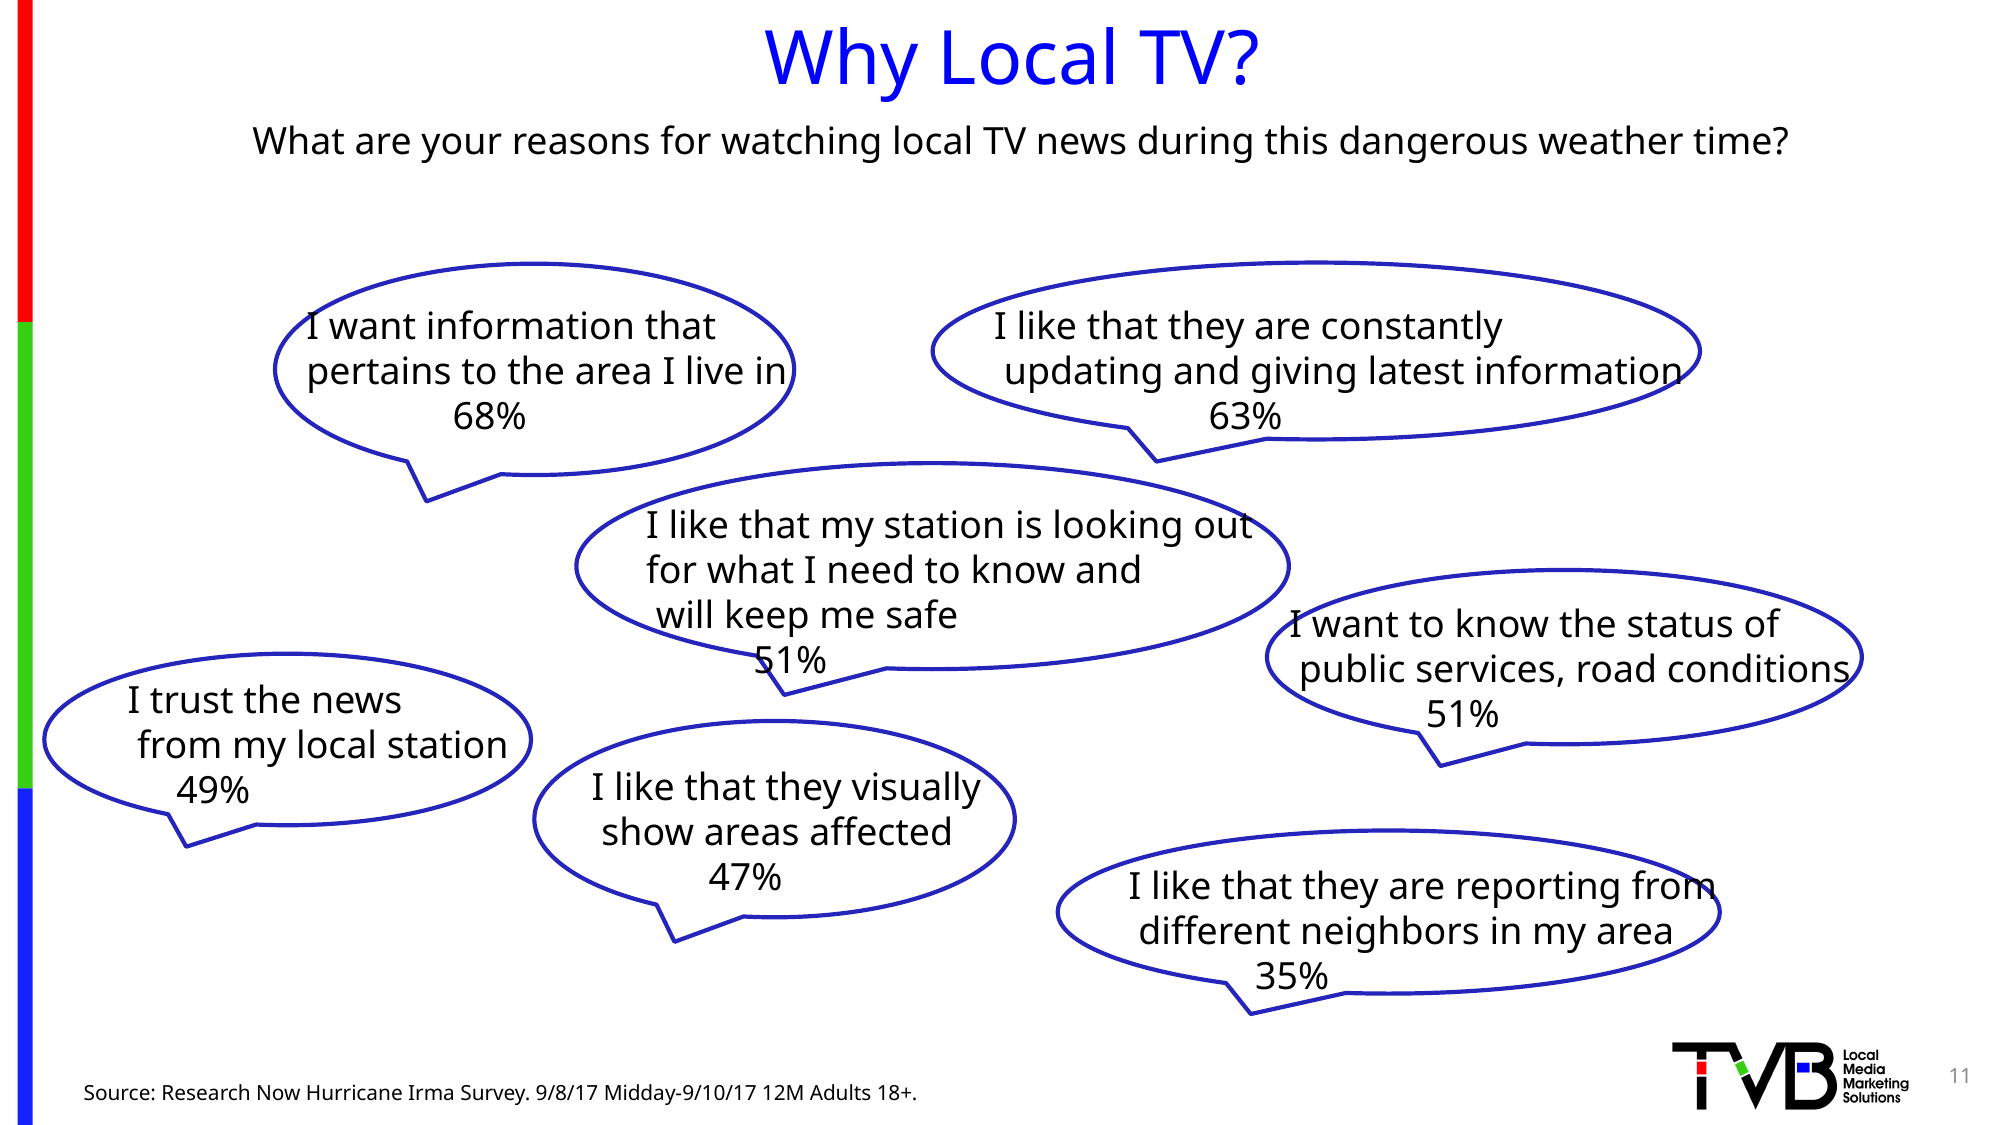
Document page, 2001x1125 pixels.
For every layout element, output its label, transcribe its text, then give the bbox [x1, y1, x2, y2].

text_box [930, 306, 979, 396]
text_box I want to know the [1358, 567, 1771, 592]
text_box [674, 461, 1191, 493]
text_box [777, 689, 816, 697]
text_box [347, 261, 723, 294]
text_box [1139, 445, 1247, 464]
text_box I want to know the status of public services, road conditions 51% [1274, 592, 1866, 743]
text_box [1015, 260, 1618, 294]
text_box [144, 651, 431, 668]
text_box [1699, 339, 1703, 363]
text_box I want information that pertains to the area I live in 68% [291, 294, 803, 445]
text_box [347, 445, 722, 504]
slide_number 11 [1824, 1046, 1988, 1107]
text_box [168, 819, 393, 849]
picture [1672, 1042, 1909, 1110]
text_box I like that they visually show areas affected 47% [576, 755, 997, 906]
text_box [997, 779, 1017, 860]
list Source: Research Now Hurricane Irma Survey. 9/8/17 Midday-9/10/17 12M Adults 18+. [68, 1074, 1487, 1113]
text_box [532, 761, 576, 877]
text_box [1240, 1005, 1302, 1017]
text_box [1055, 864, 1113, 960]
text_box [1147, 828, 1630, 854]
text_box I like that they are reporting from different neighbors in my area 35% [1113, 854, 1733, 1005]
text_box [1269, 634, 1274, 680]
text_box [653, 906, 896, 944]
text_box What are your reasons for watching local TV news during this dangerous weather time? [237, 109, 1969, 170]
text_box I like that my station is looking out for what I need to know and will keep me safe 51% [631, 493, 1269, 689]
text_box I want to know the [1422, 743, 1647, 769]
text_box I trust the news from my local station 49% [112, 668, 524, 819]
text_box [1269, 529, 1291, 603]
text_box [524, 715, 534, 764]
text_box [272, 329, 291, 409]
text_box [587, 718, 962, 755]
text_box I like that they are constantly updating and giving latest information 63% [979, 294, 1699, 445]
text_box [42, 677, 112, 802]
title Why Local TV? [37, 12, 1988, 110]
text_box [574, 508, 631, 624]
